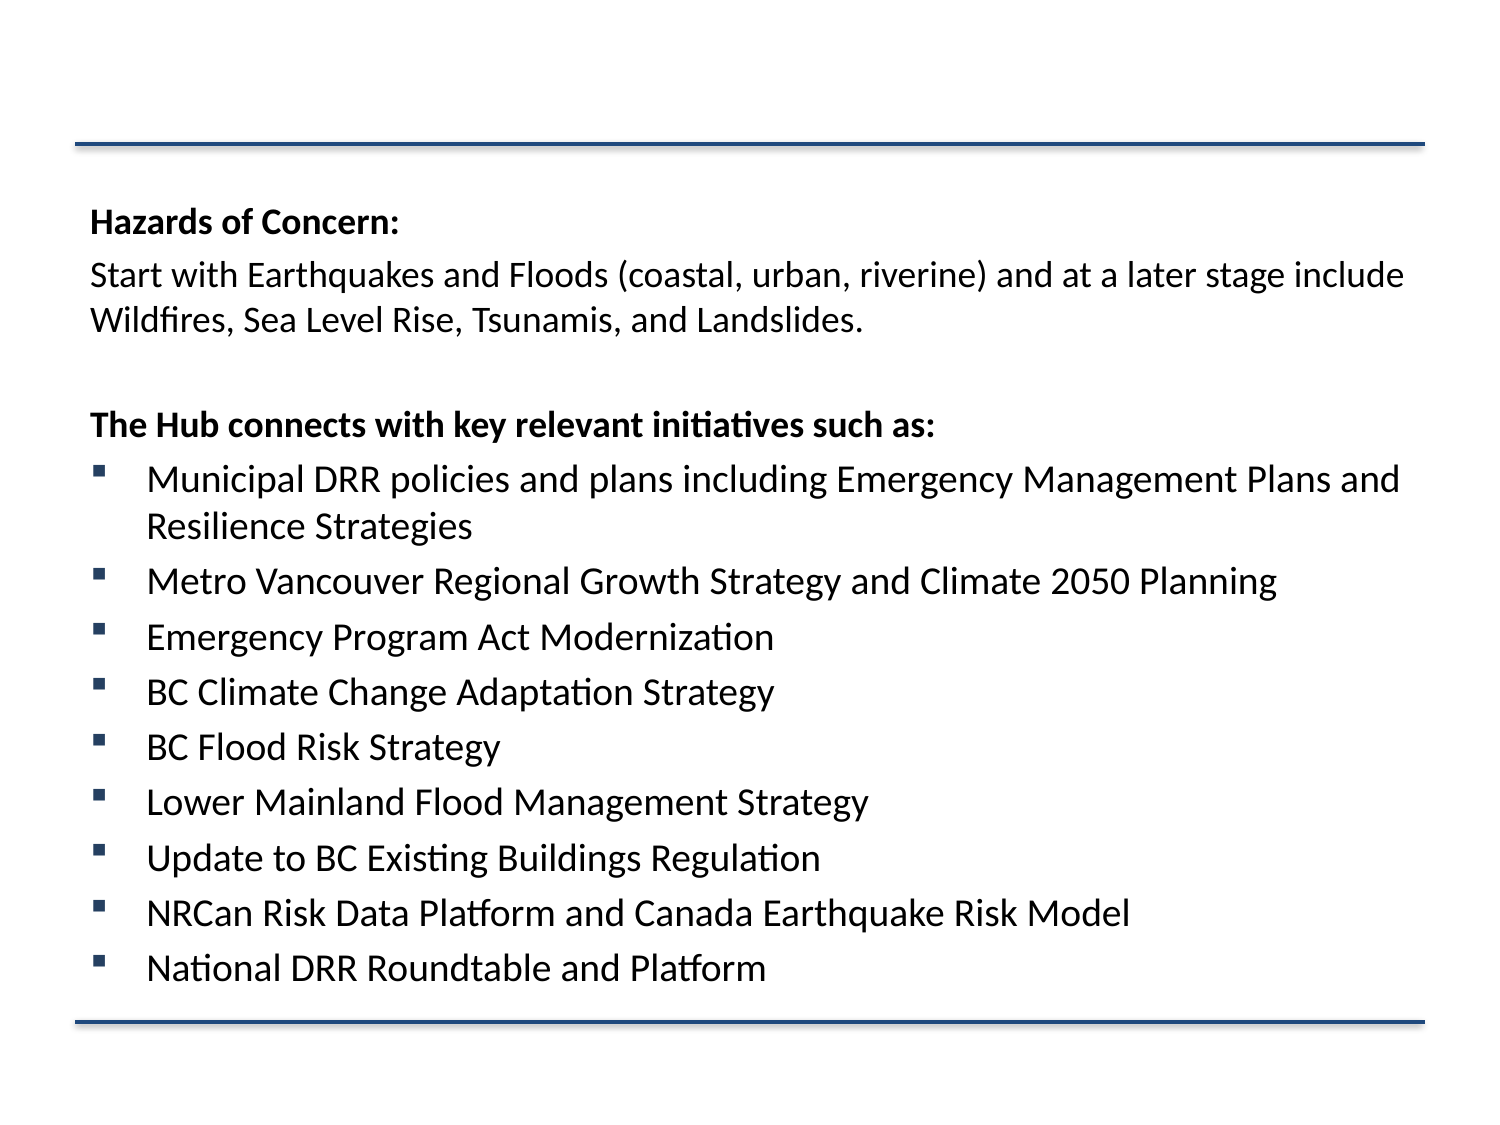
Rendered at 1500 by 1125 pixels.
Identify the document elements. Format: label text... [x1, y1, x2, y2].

list Hazards of Concern: Start with Earthquakes and Floods (coastal, urban, riverine) and at a later stage include Wildfires, Sea Level Rise, Tsunamis, and Landslides. The Hub connects with key relevant initiatives such as: Municipal DRR policies and plans including Emergency Management Plans and Resilience Strategies Metro Vancouver Regional Growth Strategy and Climate 2050 Planning Emergency Program Act Modernization BC Climate Change Adaptation Strategy BC Flood Risk Strategy Lower Mainland Flood Management Strategy Update to BC Existing Buildings Regulation NRCan Risk Data Platform and Canada Earthquake Risk Model National DRR Roundtable and Platform [75, 189, 1425, 1005]
